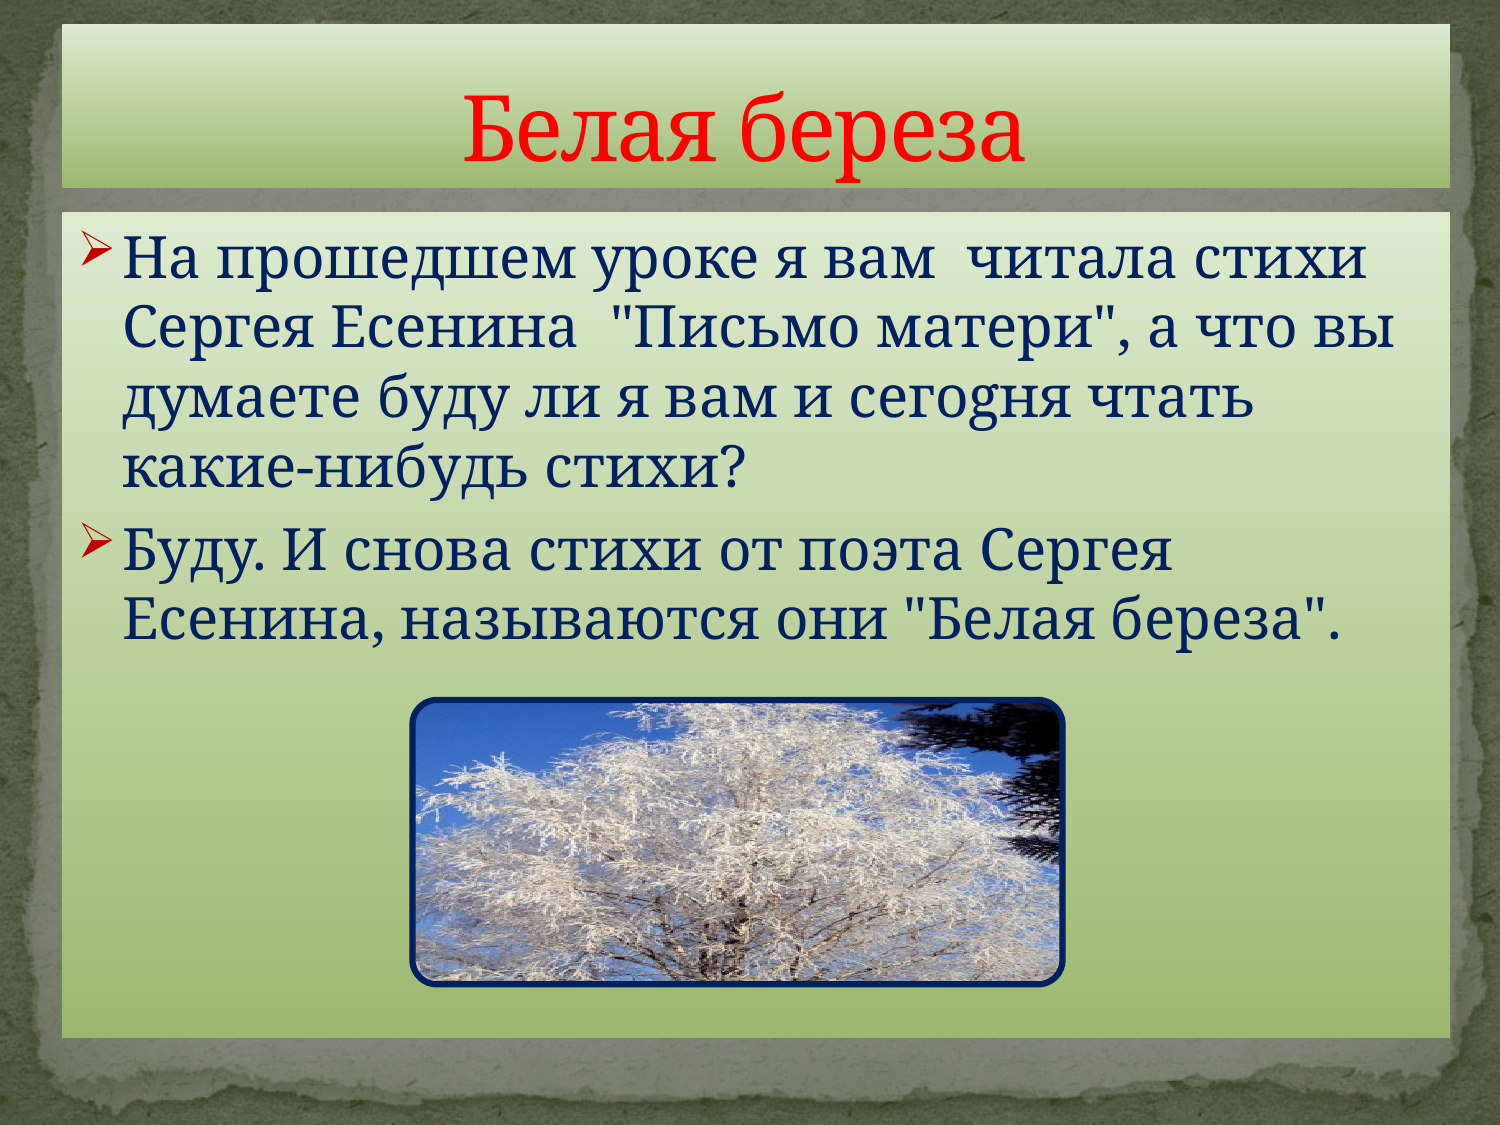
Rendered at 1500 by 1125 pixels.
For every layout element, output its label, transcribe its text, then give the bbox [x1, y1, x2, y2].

list На прошедшем уроке я вам читала стихи Сергея Есенина "Письмо матери", а что вы думаете буду ли я вам и сегоgня чтать какие-нибудь стихи? Буду. И снова стихи от поэта Сергея Есенина, называются они "Белая береза". [62, 212, 1450, 1038]
title Белая береза [62, 24, 1450, 188]
picture [412, 699, 1063, 985]
